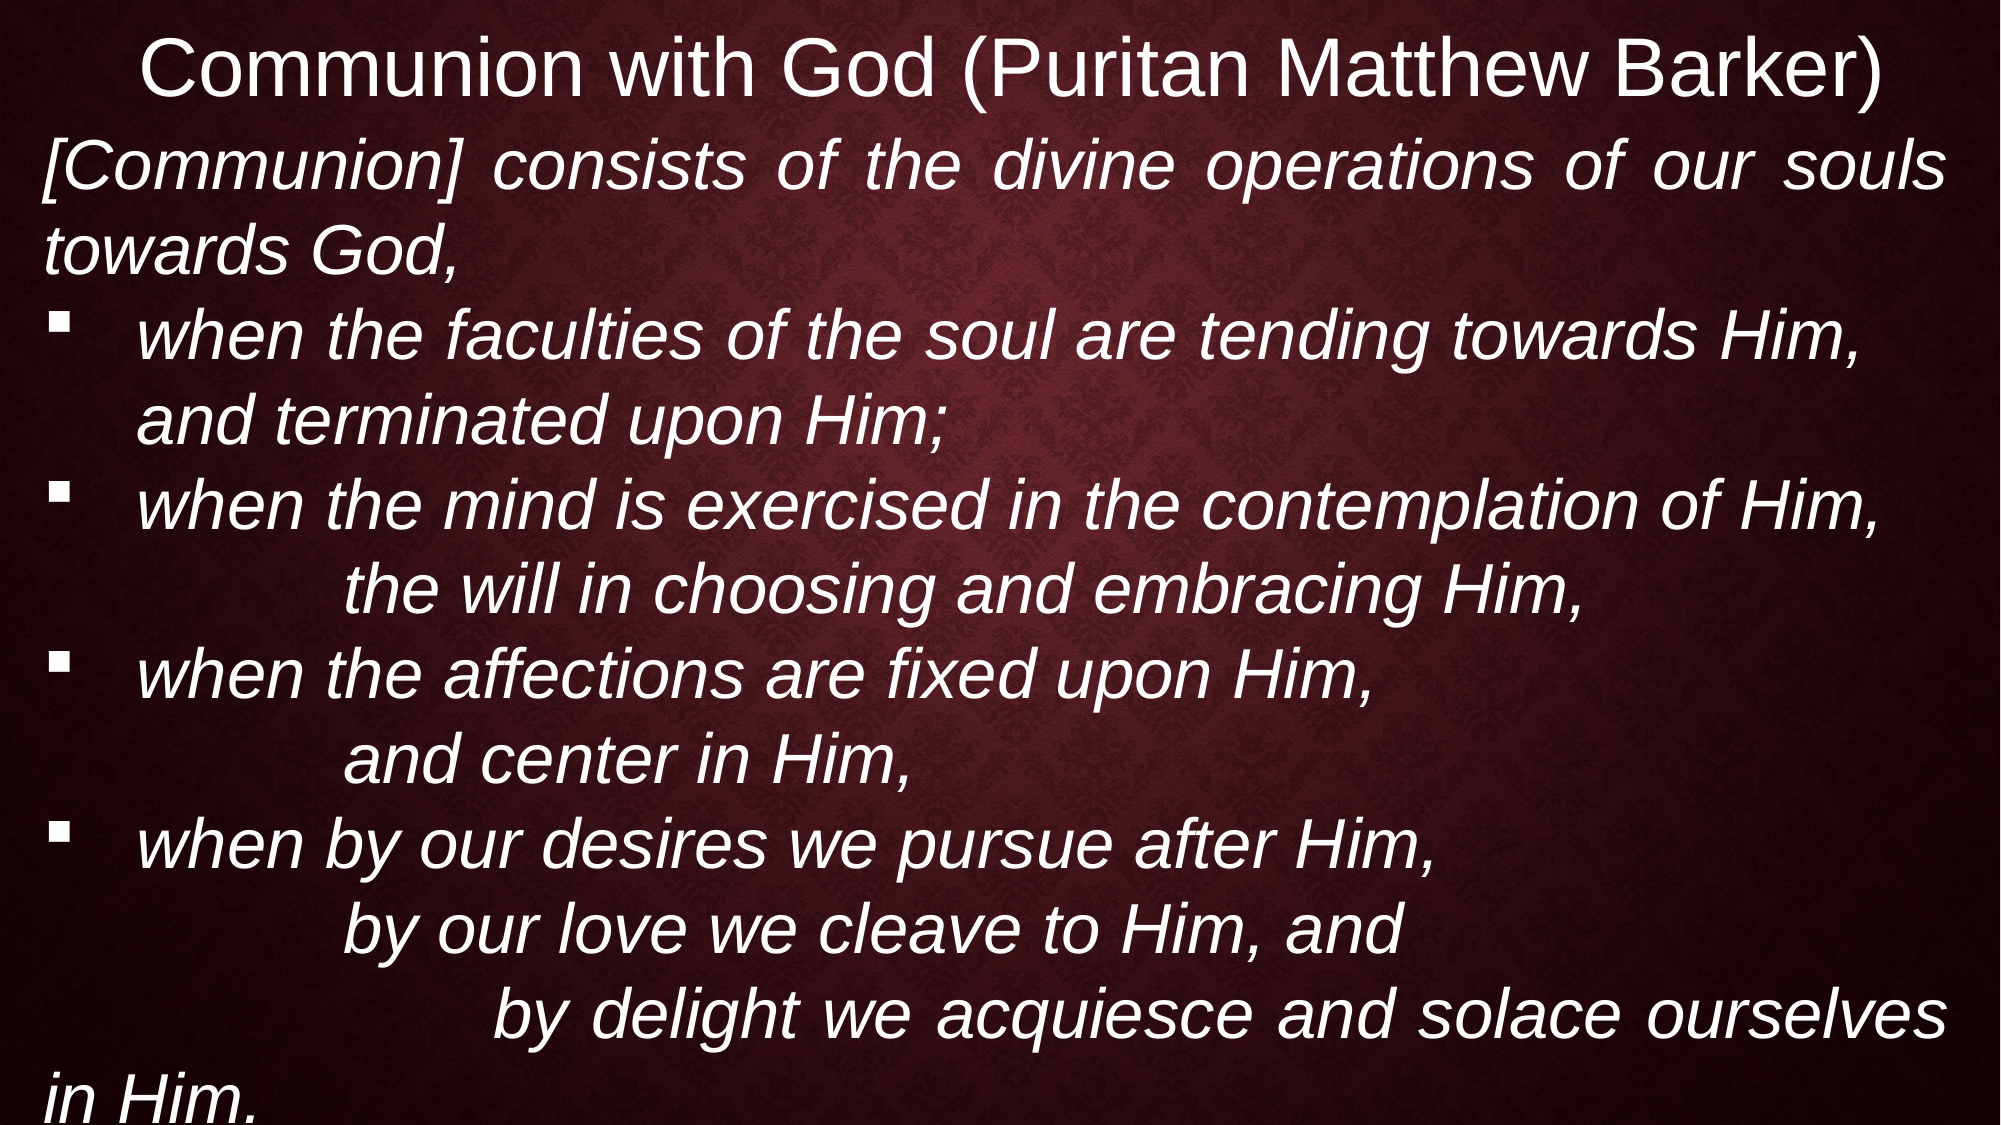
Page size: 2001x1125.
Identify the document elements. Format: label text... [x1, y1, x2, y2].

text_box [Communion] consists of the divine operations of our souls towards God, when the faculties of the soul are tending towards Him, and terminated upon Him; when the mind is exercised in the contemplation of Him, the will in choosing and embracing Him, when the affections are fixed upon Him, and center in Him, when by our desires we pursue after Him, by our love we cleave to Him, and by delight we acquiesce and solace ourselves in Him. [28, 111, 1965, 1125]
text_box Communion with God (Puritan Matthew Barker) [53, 5, 1972, 121]
